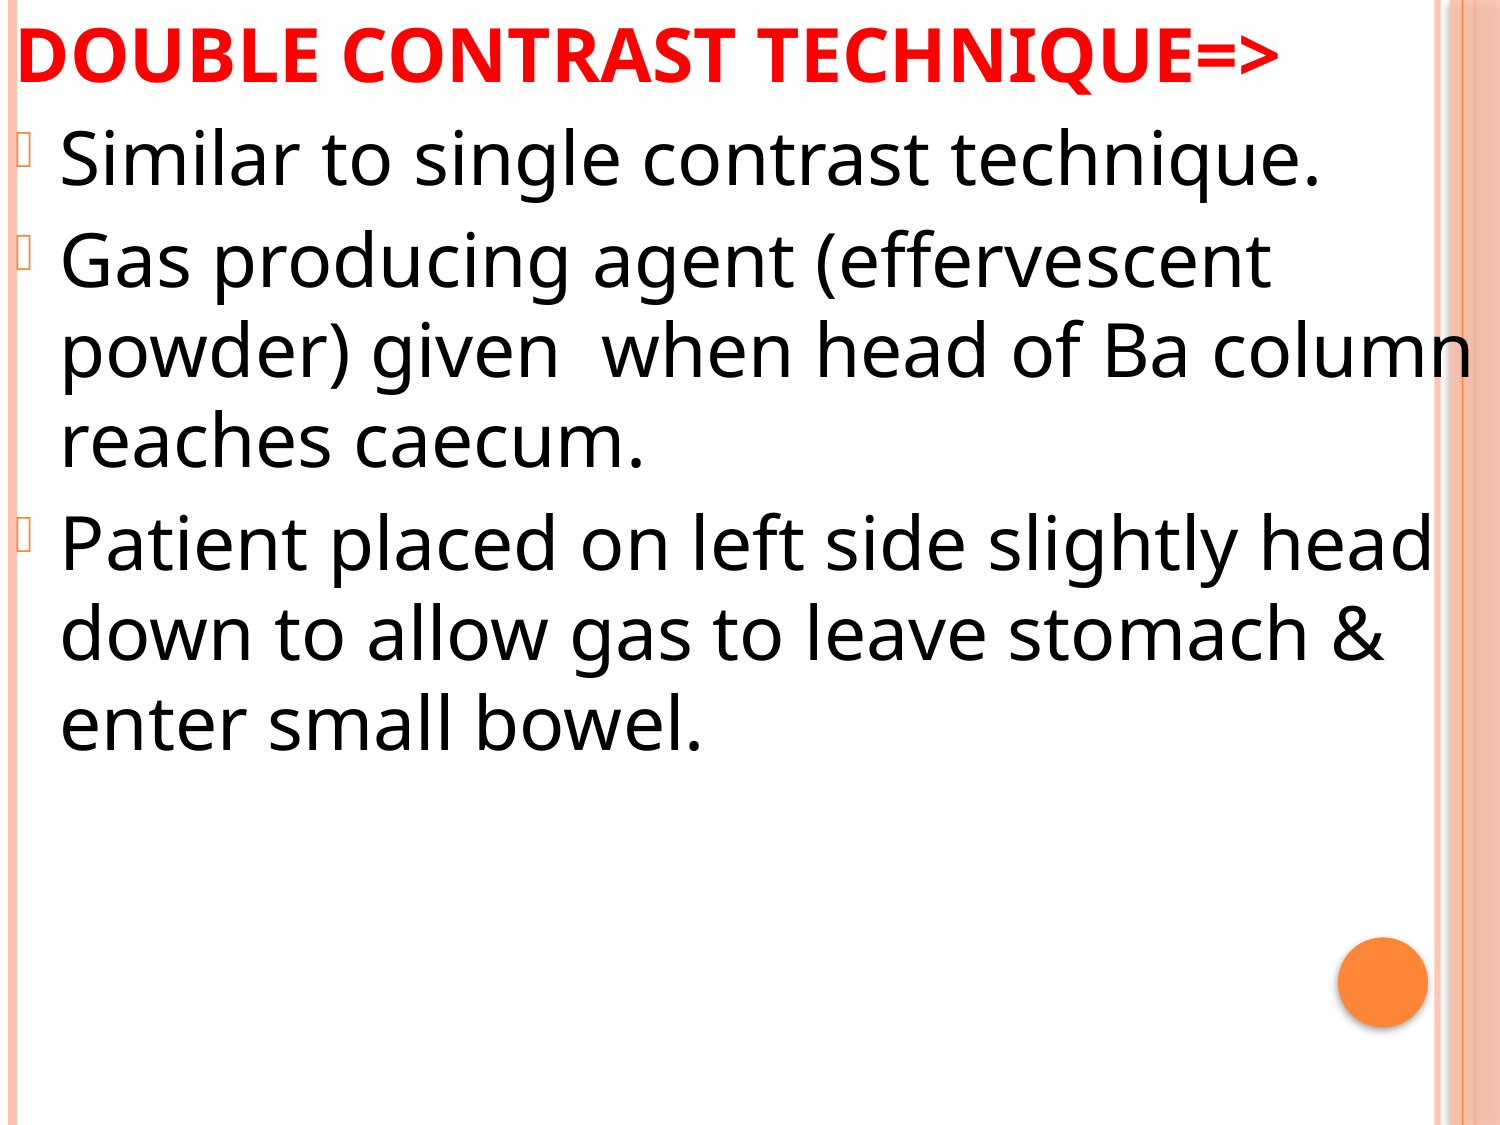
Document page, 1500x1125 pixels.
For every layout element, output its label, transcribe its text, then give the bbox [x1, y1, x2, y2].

list DOUBLE CONTRAST TECHNIQUE=> Similar to single contrast technique. Gas producing agent (effervescent powder) given when head of Ba column reaches caecum. Patient placed on left side slightly head down to allow gas to leave stomach & enter small bowel. [0, 0, 1500, 1125]
